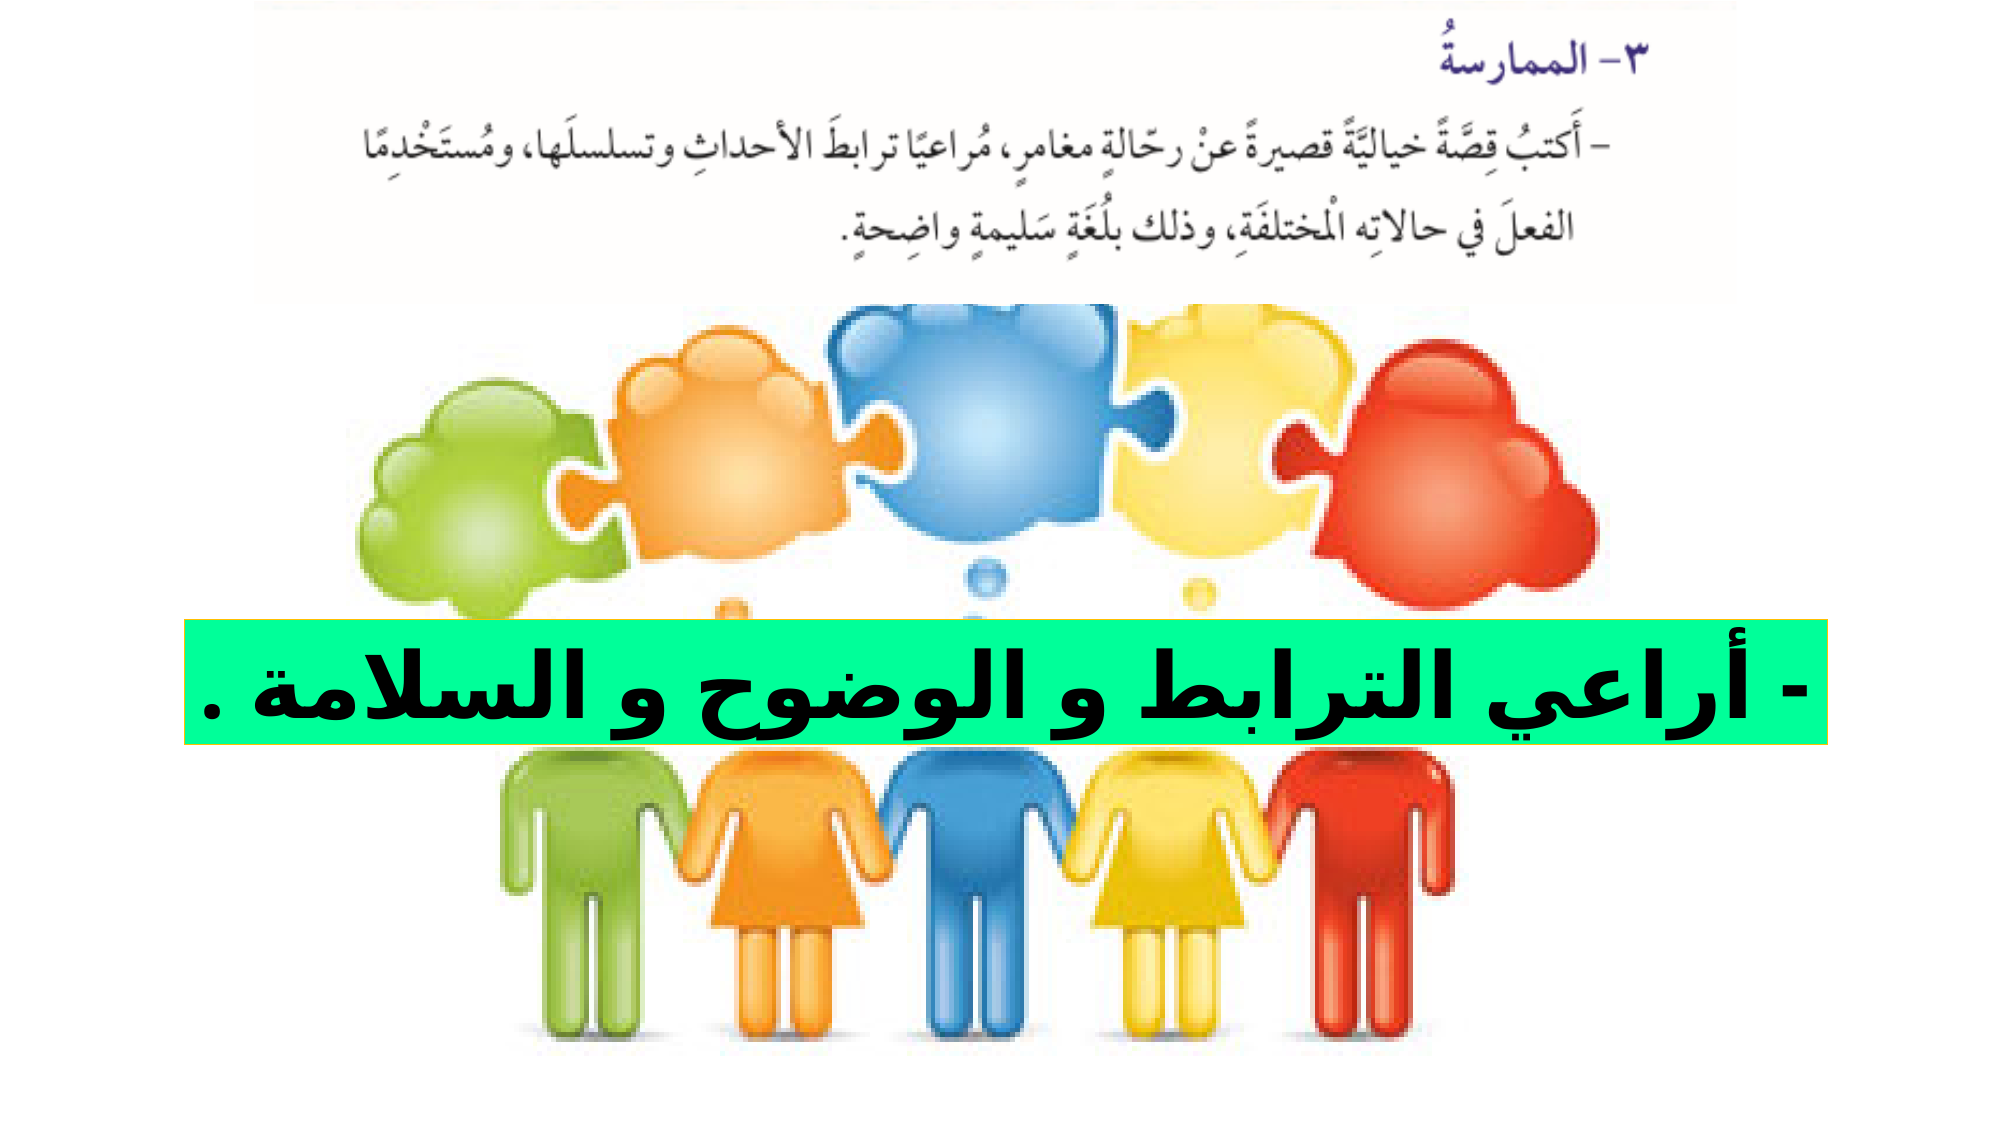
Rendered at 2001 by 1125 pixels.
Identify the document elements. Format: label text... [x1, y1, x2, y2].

picture [254, 1, 1737, 1089]
text_box - أراعي الترابط و الوضوح و السلامة . [184, 619, 346, 745]
text_box - أراعي الترابط و الوضوح و السلامة . [1609, 619, 1828, 745]
